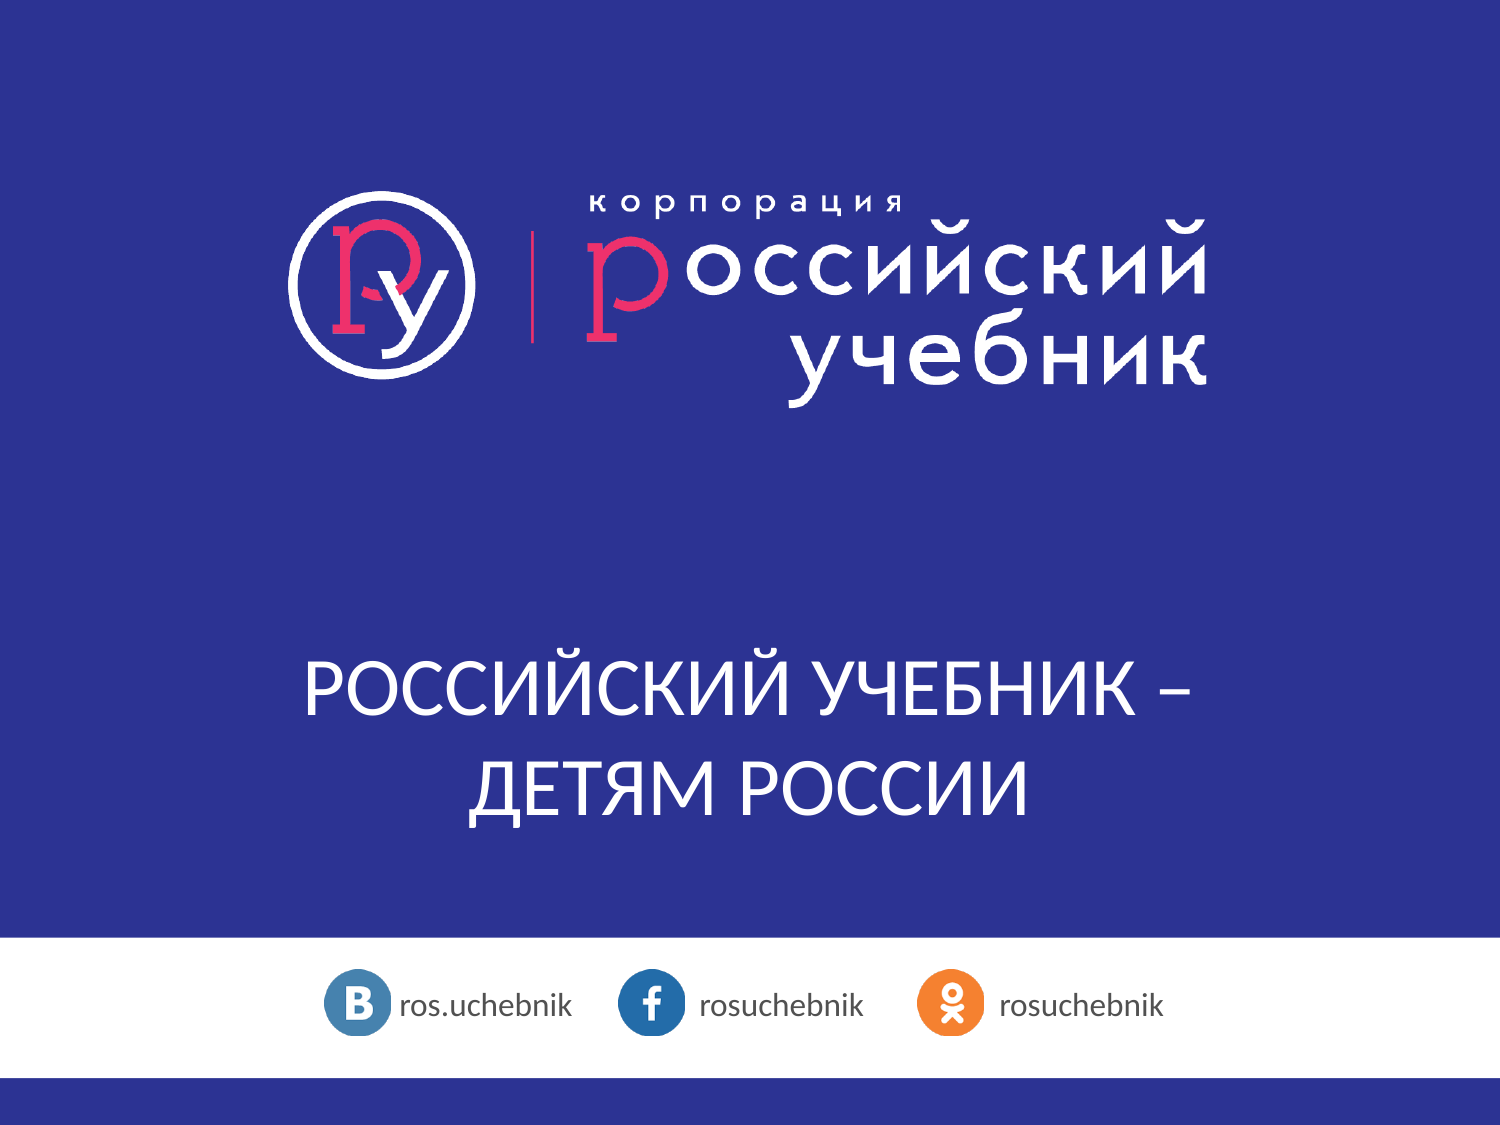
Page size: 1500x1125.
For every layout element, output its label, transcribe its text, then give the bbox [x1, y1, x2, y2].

picture [917, 969, 984, 1036]
title Российский учебник – детям России [112, 598, 1388, 840]
picture [618, 969, 685, 1036]
picture [324, 969, 391, 1036]
picture [287, 187, 1213, 409]
